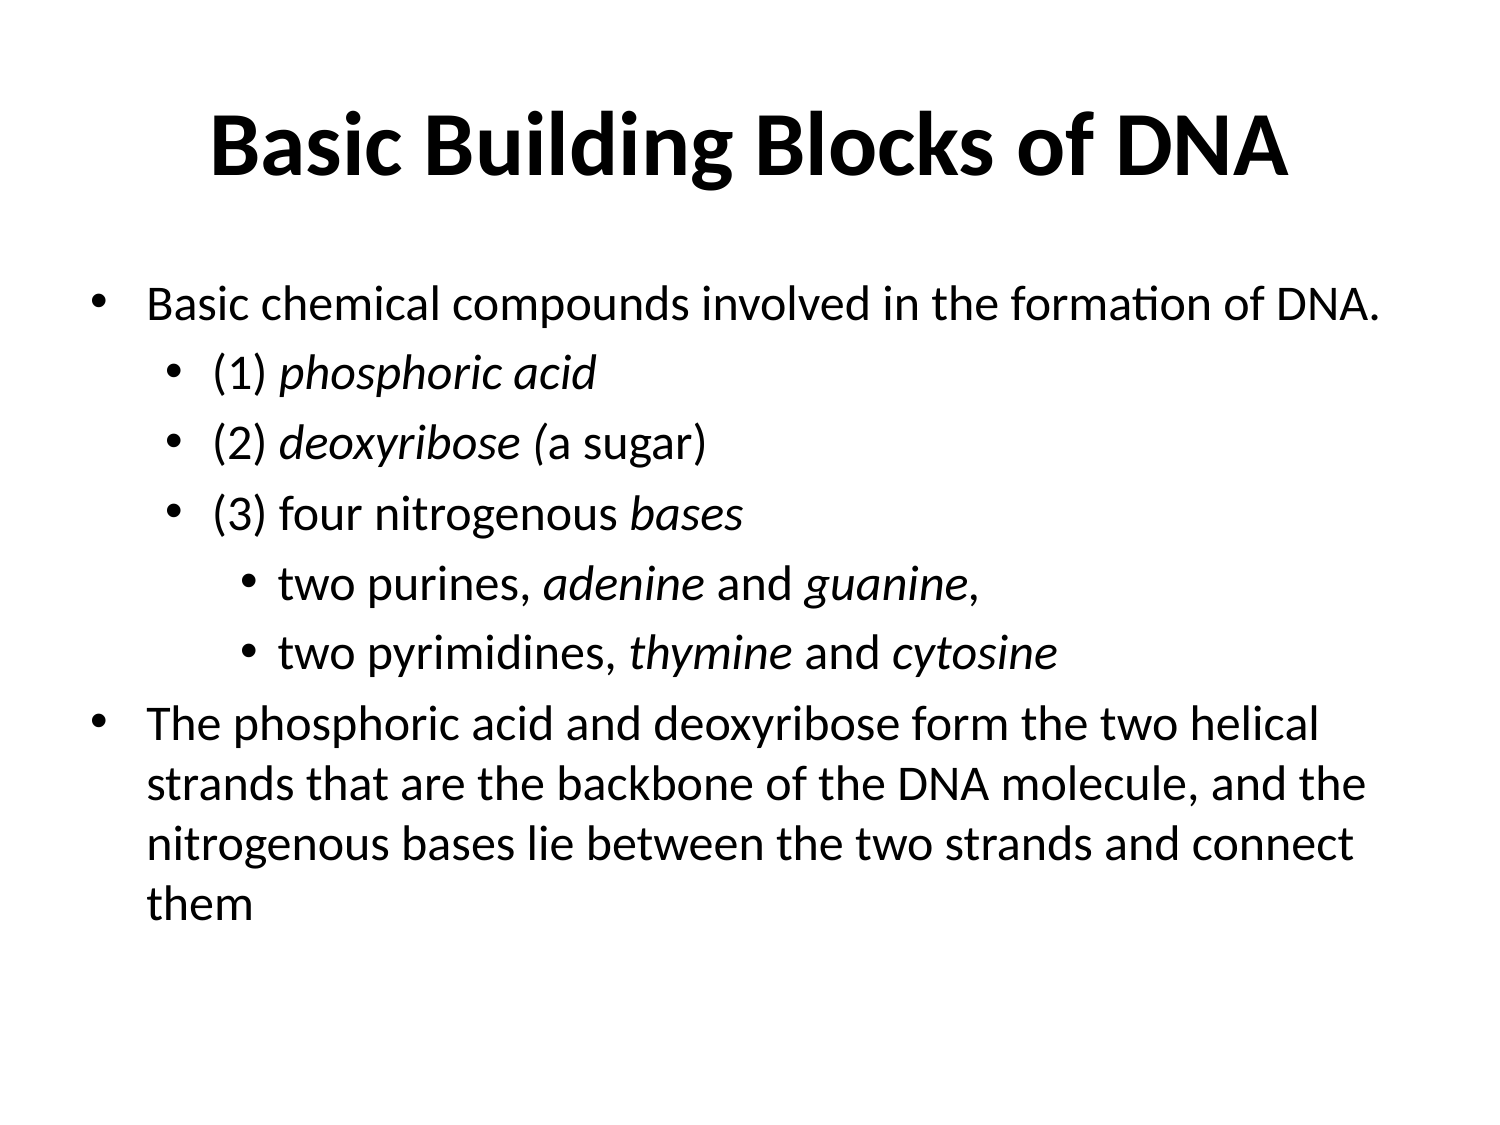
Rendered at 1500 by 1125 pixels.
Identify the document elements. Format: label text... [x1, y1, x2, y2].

list Basic chemical compounds involved in the formation of DNA. (1) phosphoric acid (2) deoxyribose (a sugar) (3) four nitrogenous bases two purines, adenine and guanine, two pyrimidines, thymine and cytosine The phosphoric acid and deoxyribose form the two helical strands that are the backbone of the DNA molecule, and the nitrogenous bases lie between the two strands and connect them [75, 262, 1425, 1005]
title Basic Building Blocks of DNA [75, 45, 1425, 233]
